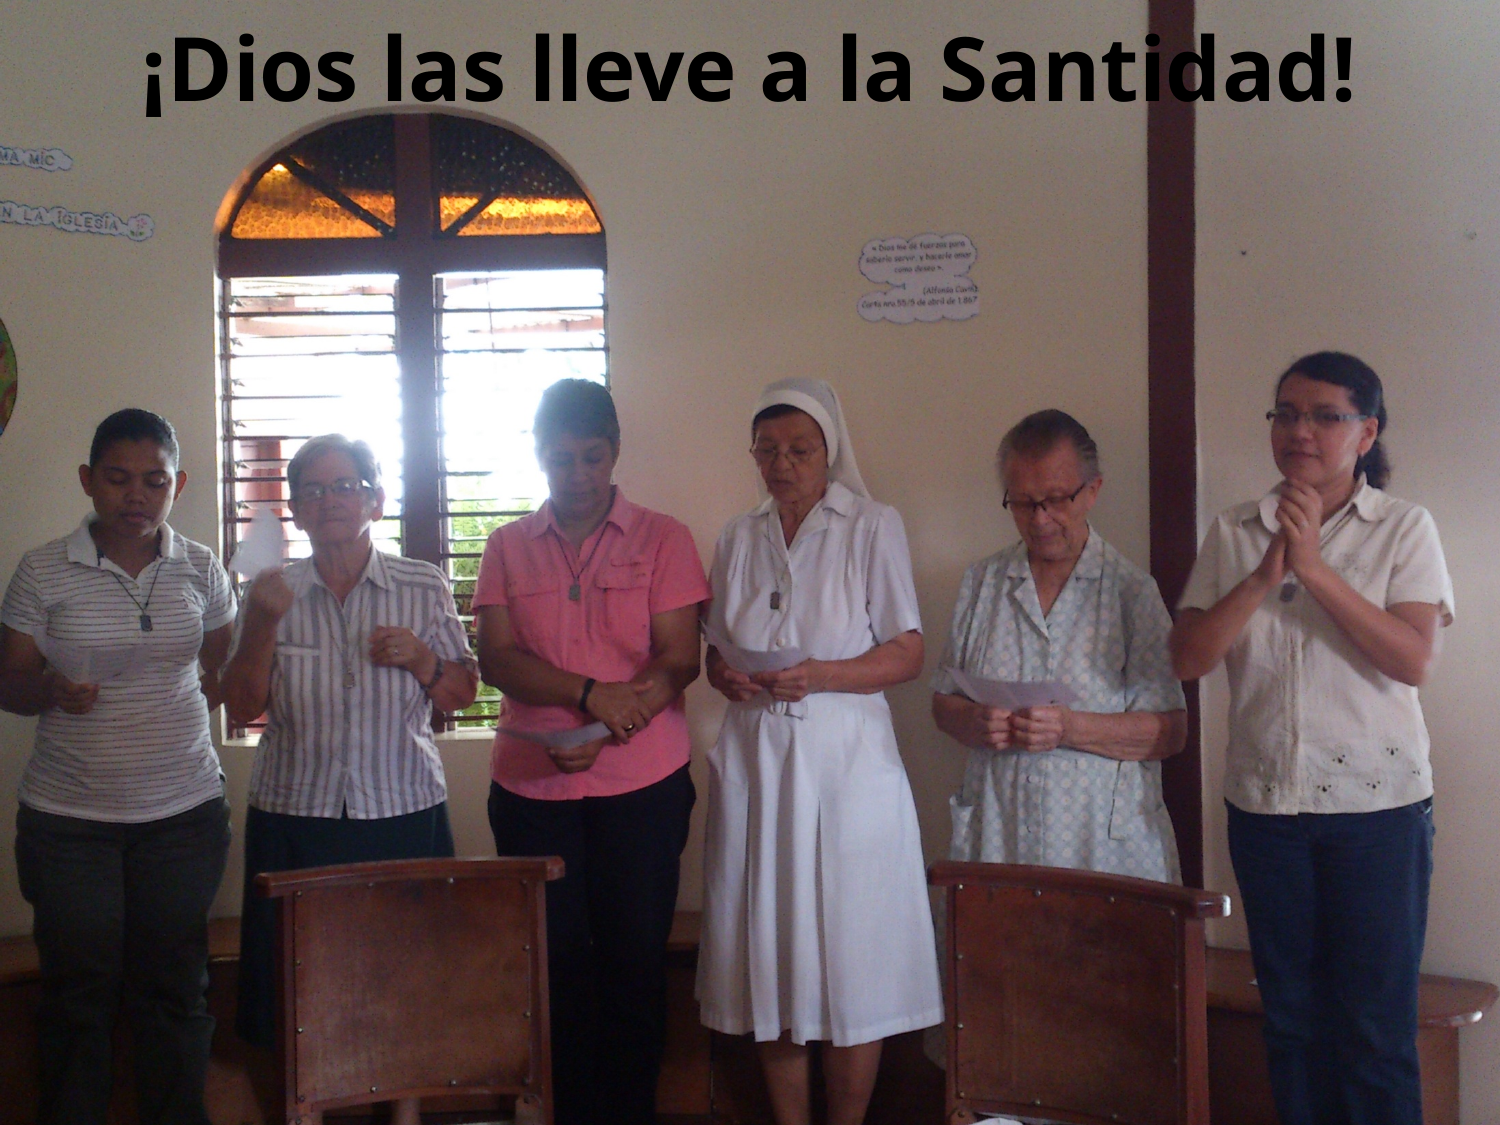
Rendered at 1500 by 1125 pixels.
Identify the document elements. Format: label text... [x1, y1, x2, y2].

picture [0, 0, 1500, 1125]
title ¡Dios las lleve a la Santidad! [75, 0, 1425, 160]
